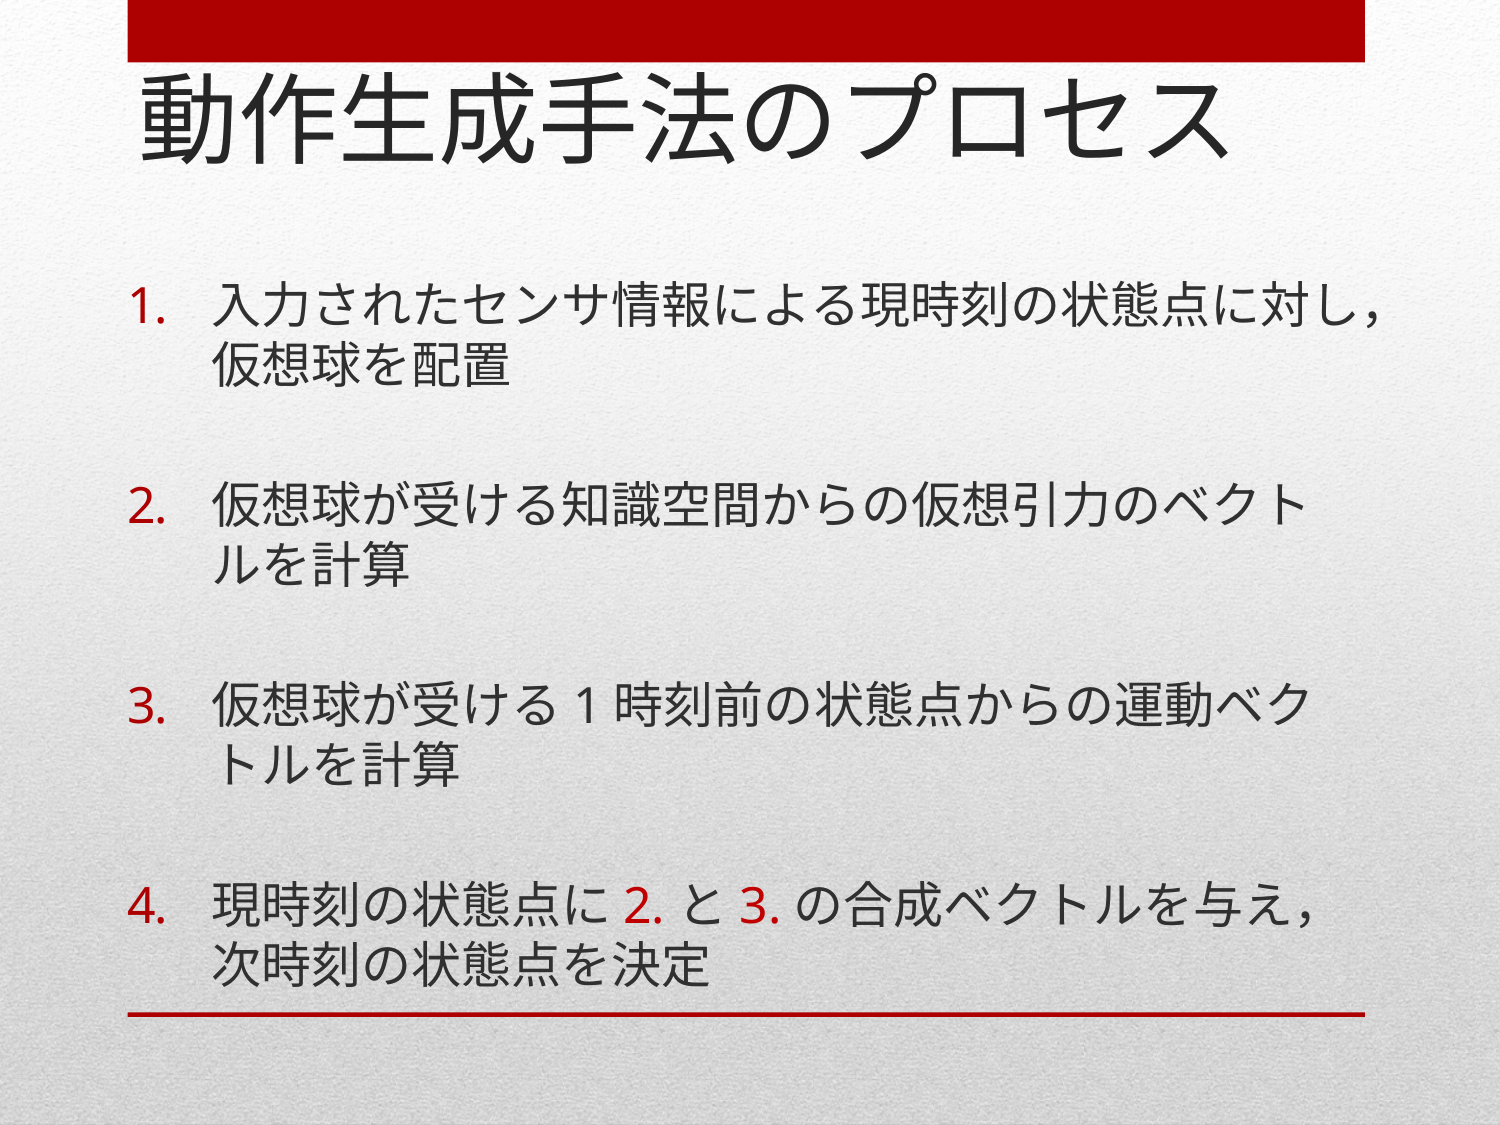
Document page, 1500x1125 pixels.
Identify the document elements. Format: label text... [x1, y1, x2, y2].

title 動作生成手法のプロセス [123, 54, 1365, 185]
list 入力されたセンサ情報による現時刻の状態点に対し，仮想球を配置 仮想球が受ける知識空間からの仮想引力のベクトルを計算 仮想球が受ける1時刻前の状態点からの運動ベクトルを計算 現時刻の状態点に2.と3.の合成ベクトルを与え，次時刻の状態点を決定 [112, 243, 1376, 1024]
